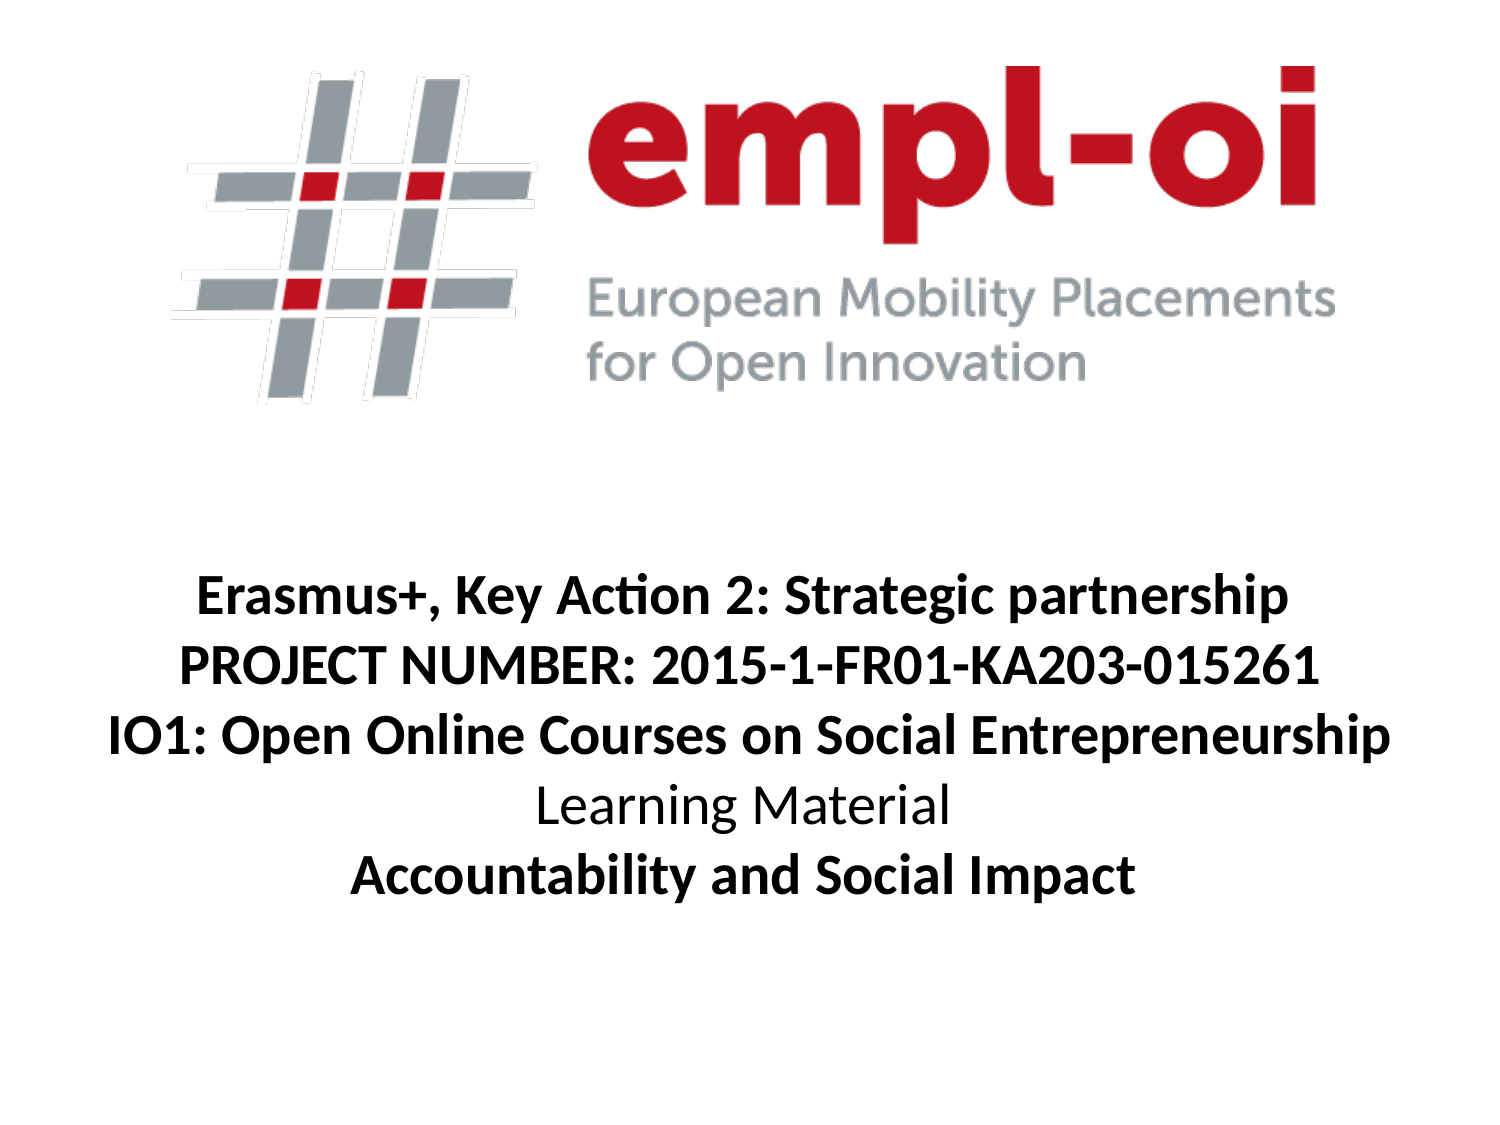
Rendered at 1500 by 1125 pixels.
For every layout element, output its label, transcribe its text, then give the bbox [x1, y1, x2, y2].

title Erasmus+, Key Action 2: Strategic partnership PROJECT NUMBER: 2015-1-FR01-KA203-015261 IO1: Open Online Courses on Social Entrepreneurship Learning Material Accountability and Social Impact [17, 404, 1483, 1058]
picture [170, 66, 1335, 405]
